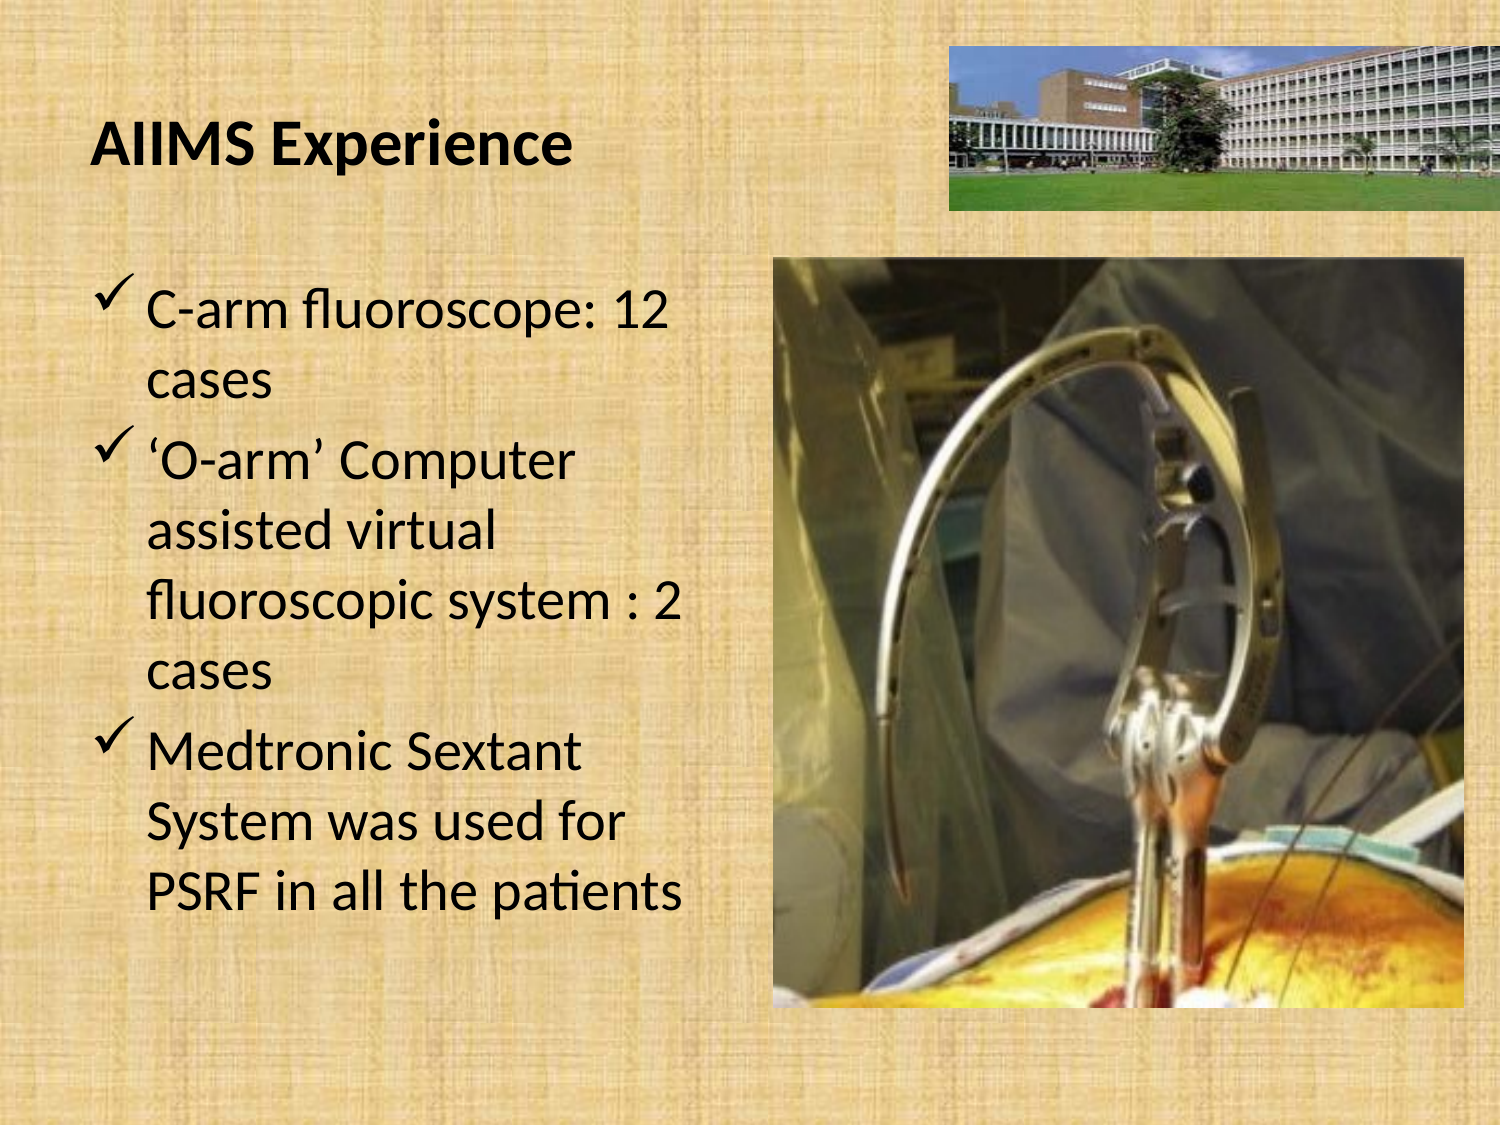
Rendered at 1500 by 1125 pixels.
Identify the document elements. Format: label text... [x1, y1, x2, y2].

title AIIMS Experience [75, 45, 1425, 233]
picture [0, 0, 1500, 1125]
list C-arm fluoroscope: 12 cases ‘O-arm’ Computer assisted virtual fluoroscopic system : 2 cases Medtronic Sextant System was used for PSRF in all the patients [75, 262, 738, 1005]
